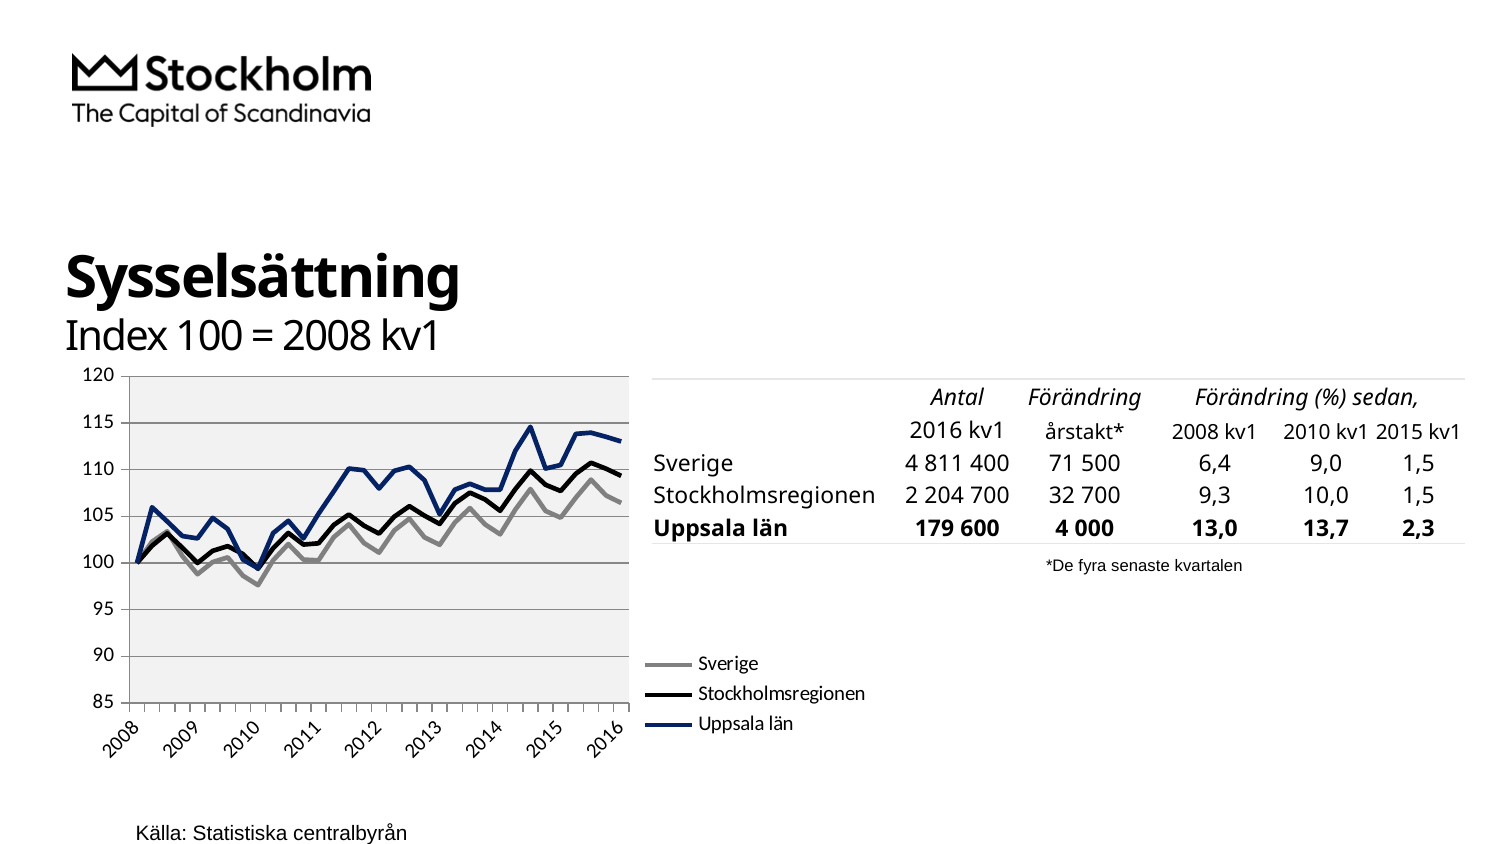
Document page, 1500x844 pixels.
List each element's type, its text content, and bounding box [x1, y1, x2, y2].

table_cell 2008 kv1 [1150, 412, 1280, 445]
table_cell årstakt* [1020, 412, 1150, 445]
table_cell 13,7 [1280, 511, 1372, 543]
text_box *De fyra senaste kvartalen [1046, 524, 1196, 675]
table_cell 9,0 [1280, 445, 1372, 478]
table_cell 2015 kv1 [1372, 412, 1465, 445]
table_cell 2,3 [1372, 511, 1465, 543]
table_cell 2 204 700 [898, 478, 1020, 511]
table_cell 1,5 [1372, 445, 1465, 478]
table_cell 10,0 [1280, 478, 1372, 511]
table_cell 32 700 [1020, 478, 1150, 511]
table_cell 6,4 [1150, 445, 1280, 478]
picture [72, 53, 371, 127]
chart [64, 357, 893, 772]
table_cell 179 600 [898, 511, 1020, 543]
text_box Källa: Statistiska centralbyrån [135, 794, 286, 844]
table_cell 2010 kv1 [1280, 412, 1372, 445]
table_cell 4 000 [1020, 511, 1150, 543]
table_cell 13,0 [1150, 511, 1280, 543]
table_header Antal [898, 380, 1020, 412]
table_header Förändring (%) sedan, [1150, 380, 1465, 412]
table_cell 4 811 400 [898, 445, 1020, 478]
table_cell 9,3 [1150, 478, 1280, 511]
table_cell 71 500 [1020, 445, 1150, 478]
table_header Förändring [1020, 380, 1150, 412]
table_cell 2016 kv1 [898, 412, 1020, 445]
table_cell 1,5 [1372, 478, 1465, 511]
title Sysselsättning Index 100 = 2008 kv1 [64, 238, 997, 359]
